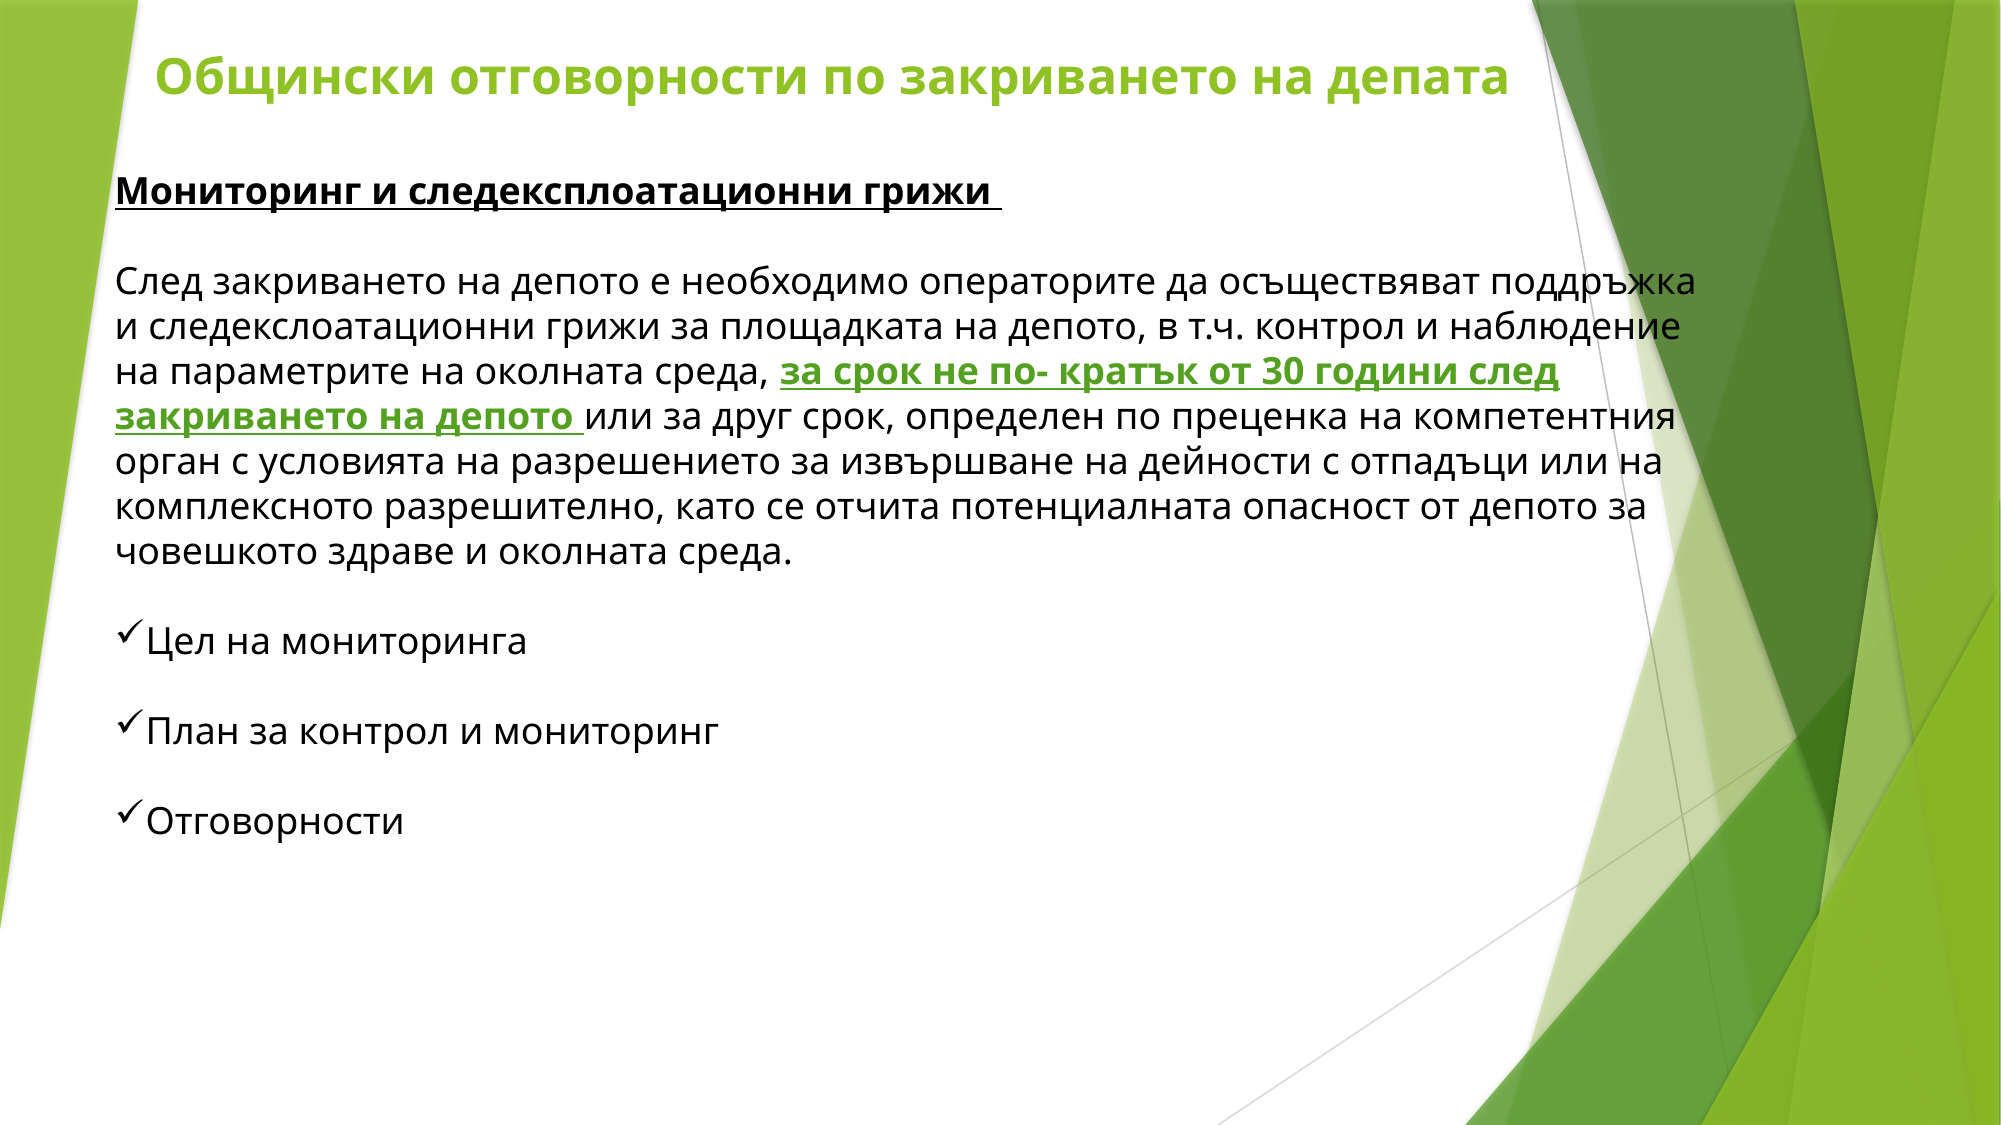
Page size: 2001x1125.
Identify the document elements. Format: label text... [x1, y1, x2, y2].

text_box Общински отговорности по закриването на депата [139, 25, 1646, 113]
text_box Мониторинг и следексплоатационни грижи След закриването на депото е необходимо операторите да осъществяват поддръжка и следекслоатационни грижи за площадката на депото, в т.ч. контрол и наблюдение на параметрите на околната среда, за срок не по- кратък от 30 години след закриването на депото или за друг срок, определен по преценка на компетентния орган с условията на разрешението за извършване на дейности с отпадъци или на комплексното разрешително, като се отчита потенциалната опасност от депото за човешкото здраве и околната среда. Цел на мониторинга План за контрол и мониторинг Отговорности [99, 159, 1717, 850]
